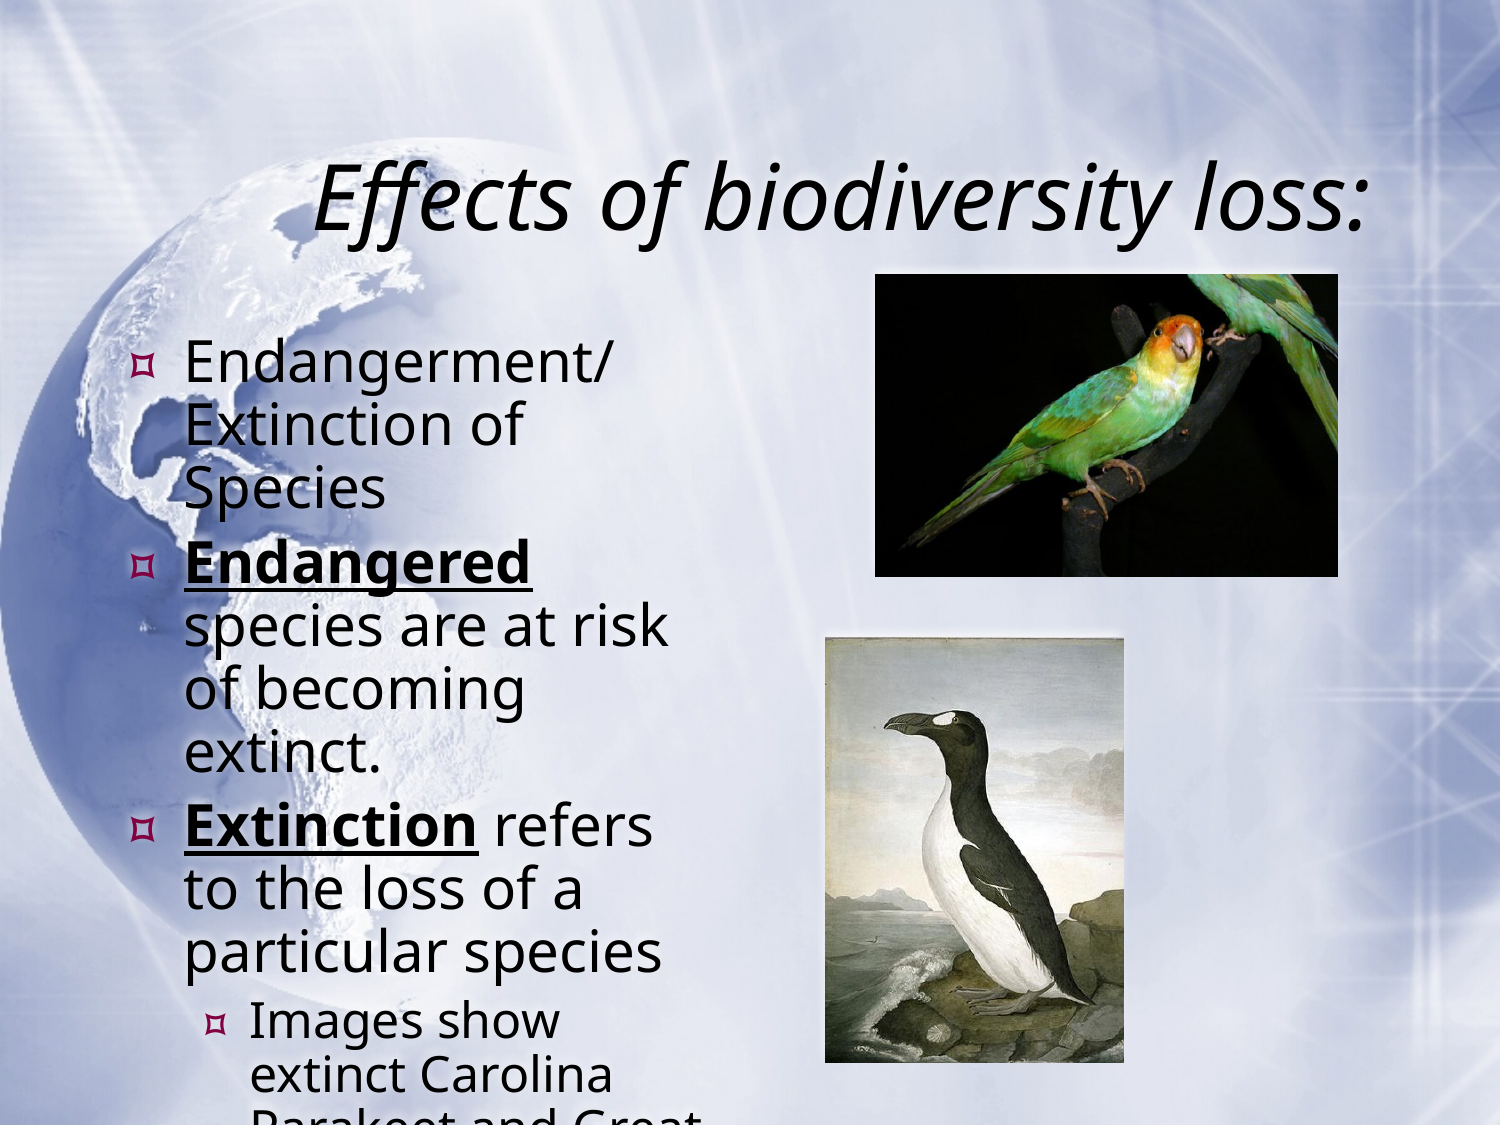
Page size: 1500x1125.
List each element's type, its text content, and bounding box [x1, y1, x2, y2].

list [874, 274, 1338, 577]
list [824, 637, 1124, 1063]
picture [0, 0, 1500, 1125]
list Endangerment/ Extinction of Species Endangered species are at risk of becoming extinct. Extinction refers to the loss of a particular species Images show extinct Carolina Parakeet and Great Auk [112, 324, 738, 1063]
title Effects of biodiversity loss: [112, 99, 1388, 288]
